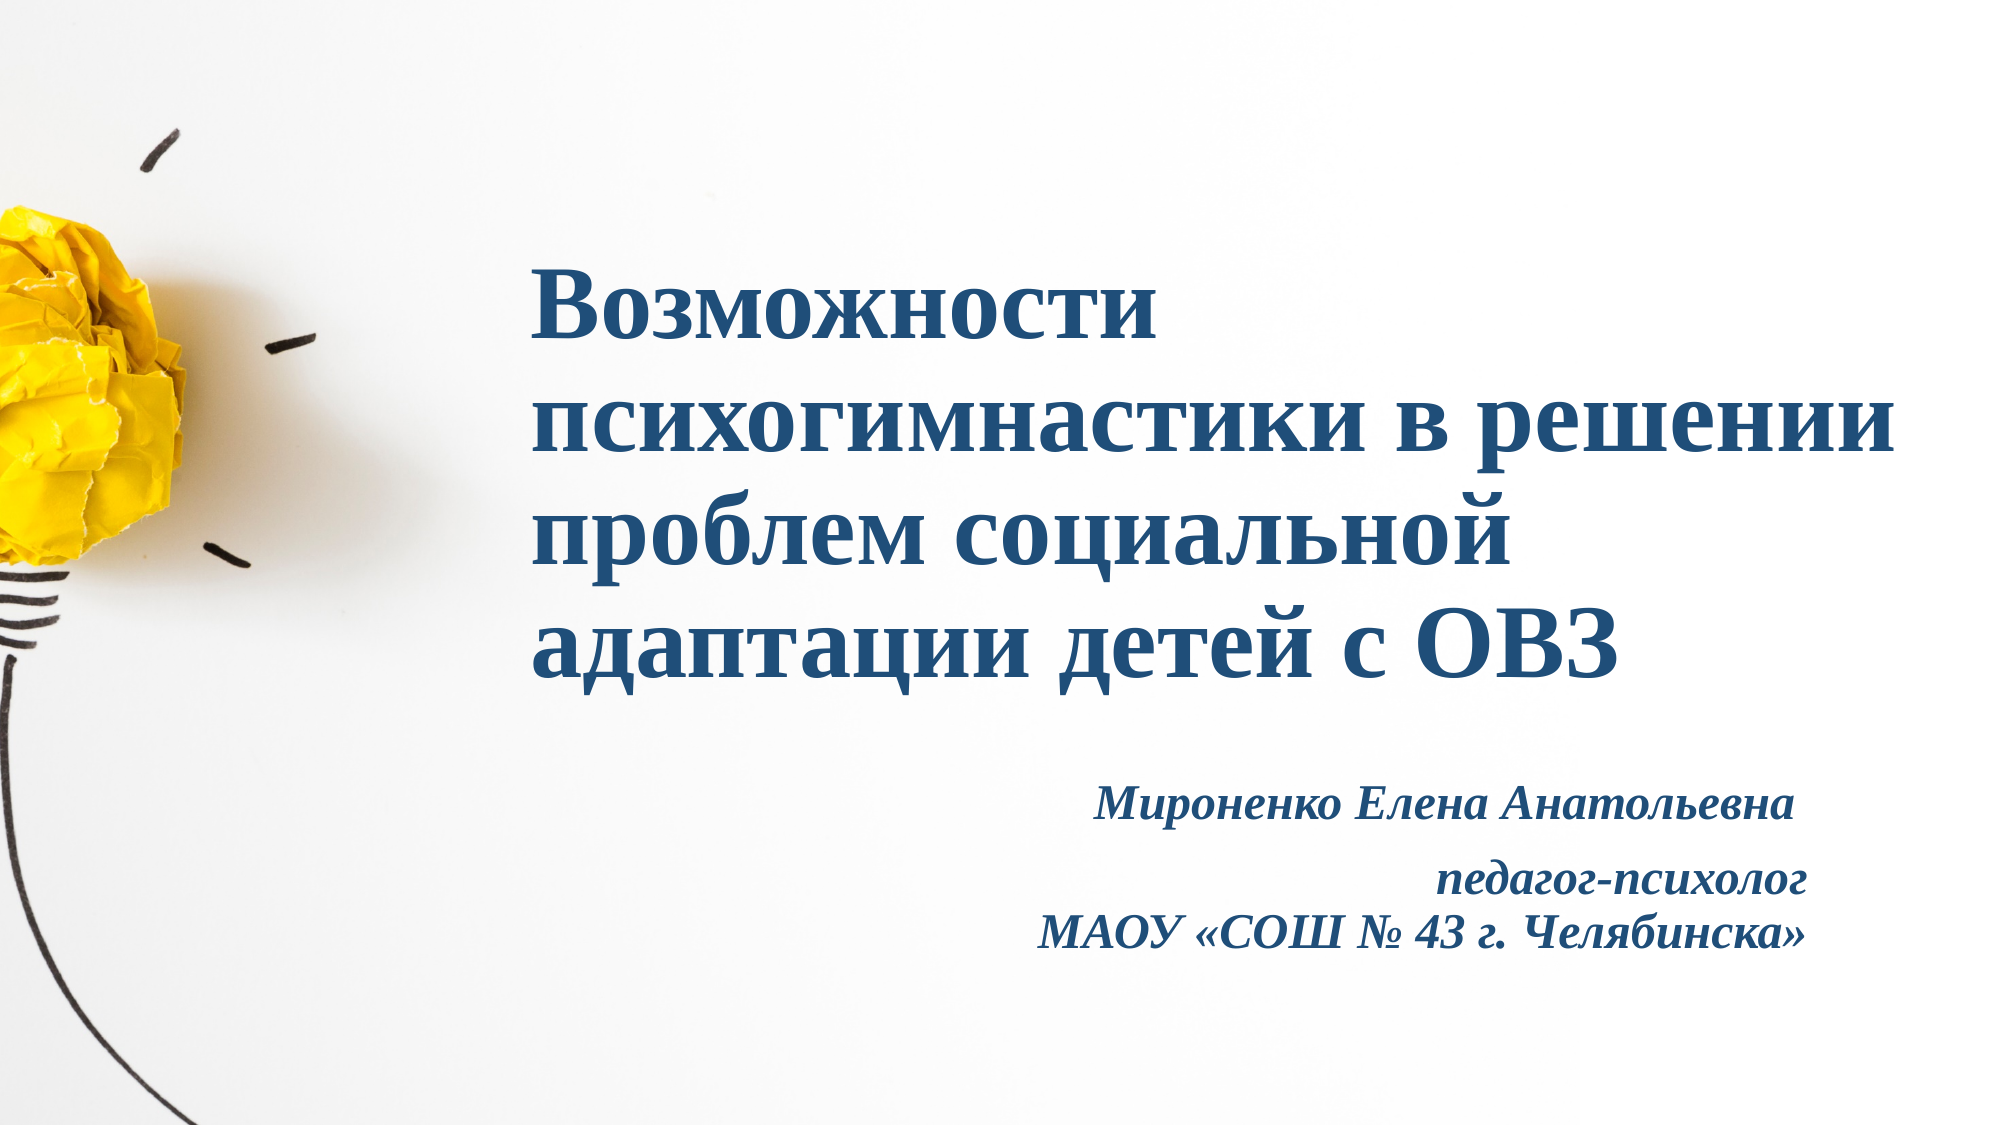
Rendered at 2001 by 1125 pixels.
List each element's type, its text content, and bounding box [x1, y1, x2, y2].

title Возможности психогимнастики в решении проблем социальной адаптации детей с ОВЗ [515, 137, 1938, 771]
subtitle Мироненко Елена Анатольевна педагог-психолог МАОУ «СОШ № 43 г. Челябинска» [972, 769, 1823, 978]
picture [0, 0, 1580, 1125]
